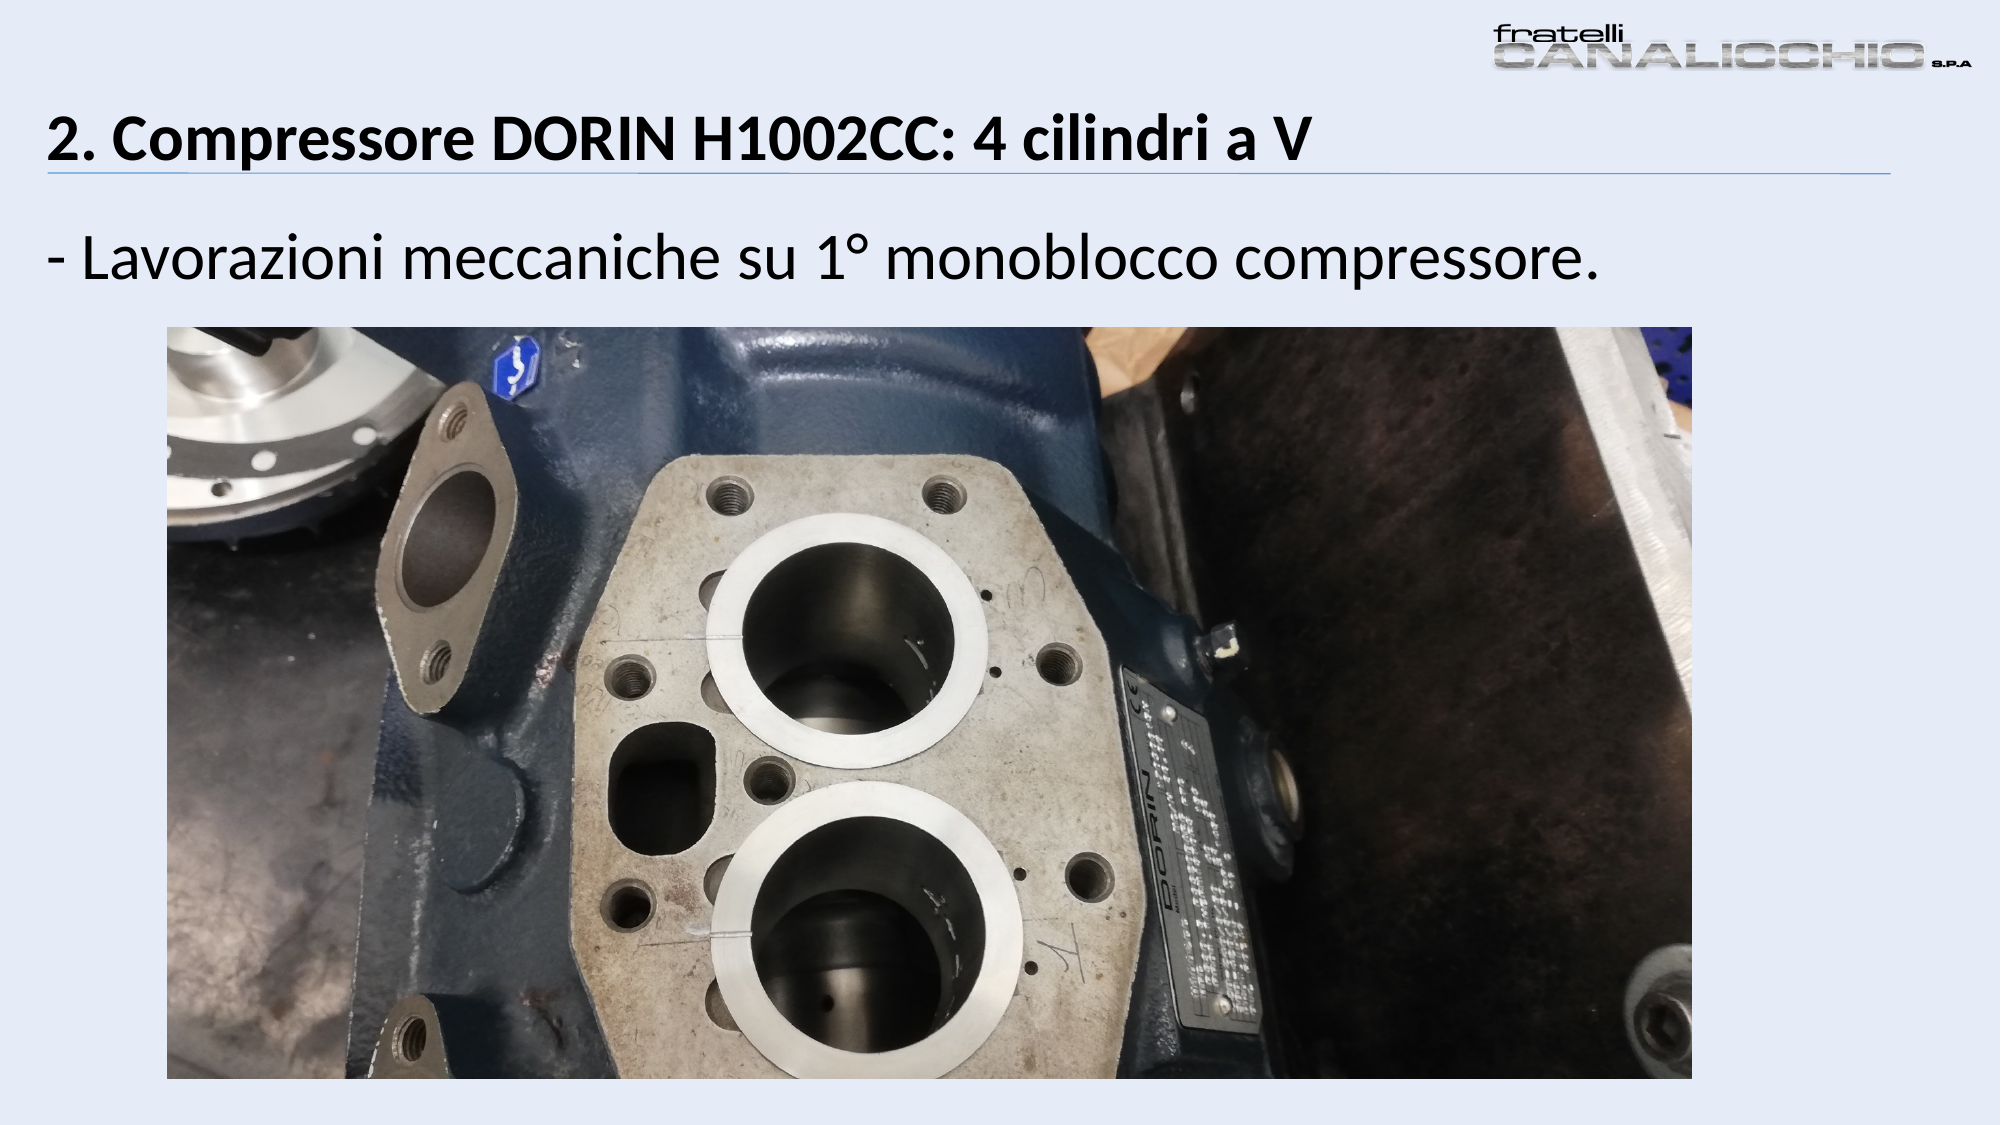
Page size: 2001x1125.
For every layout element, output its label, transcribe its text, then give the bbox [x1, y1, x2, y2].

subtitle 2. Compressore DORIN H1002CC: 4 cilindri a V [31, 95, 1532, 214]
text_box - Lavorazioni meccaniche su 1° monoblocco compressore. [31, 214, 1765, 305]
picture [1489, 22, 1974, 71]
picture [167, 327, 1692, 1079]
